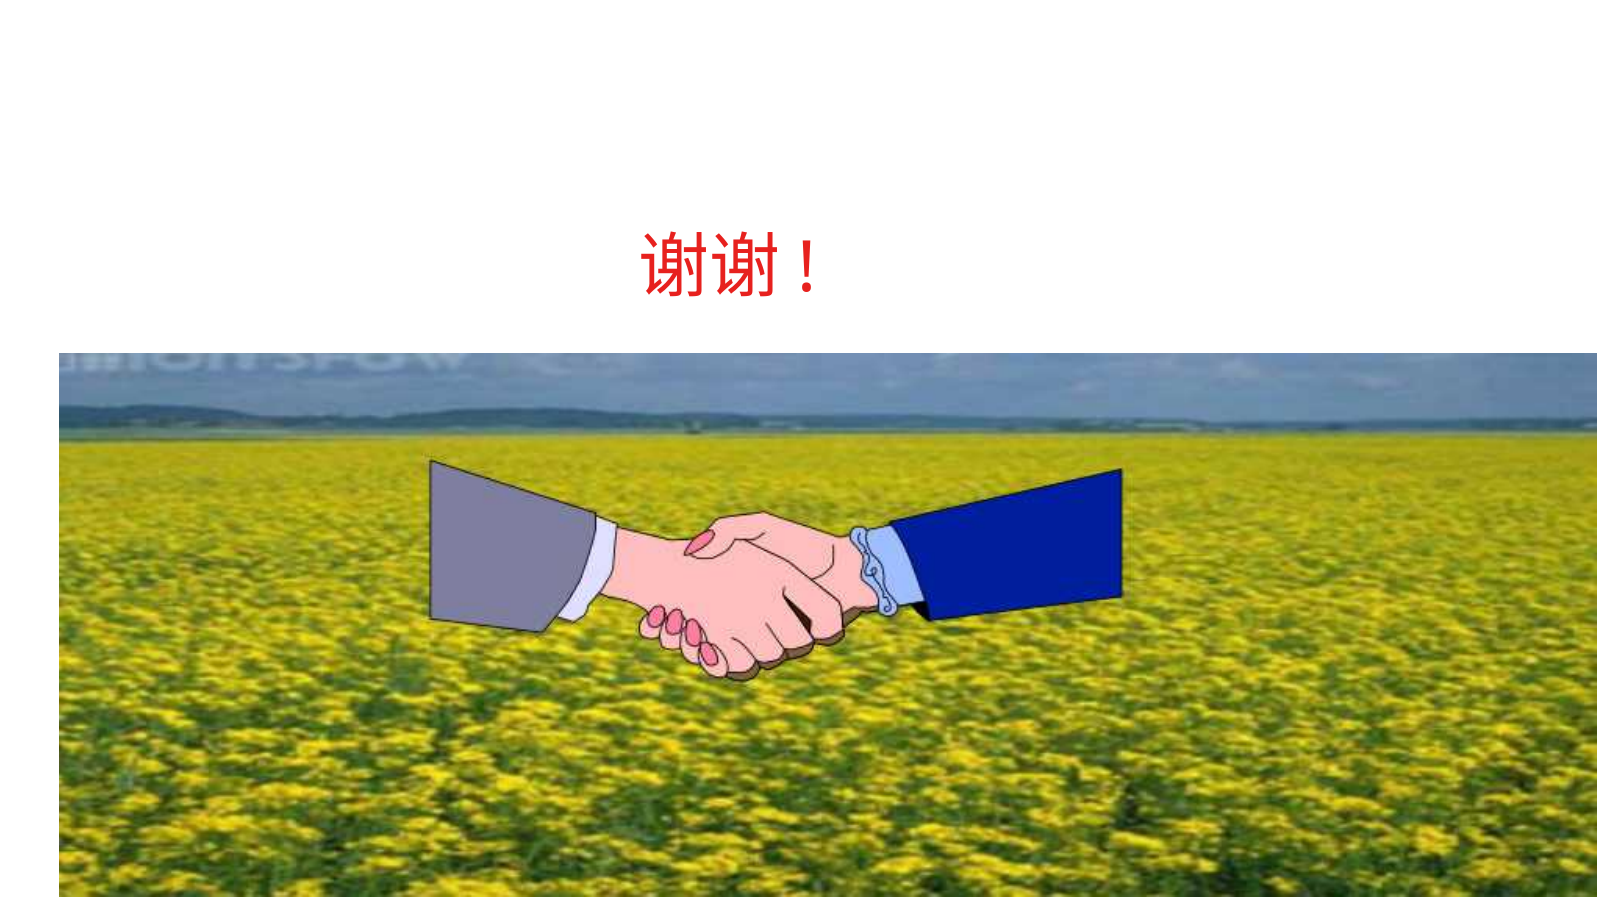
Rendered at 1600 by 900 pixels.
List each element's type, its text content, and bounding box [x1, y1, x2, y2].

text_box 谢谢! [639, 220, 846, 316]
picture [59, 352, 1598, 898]
